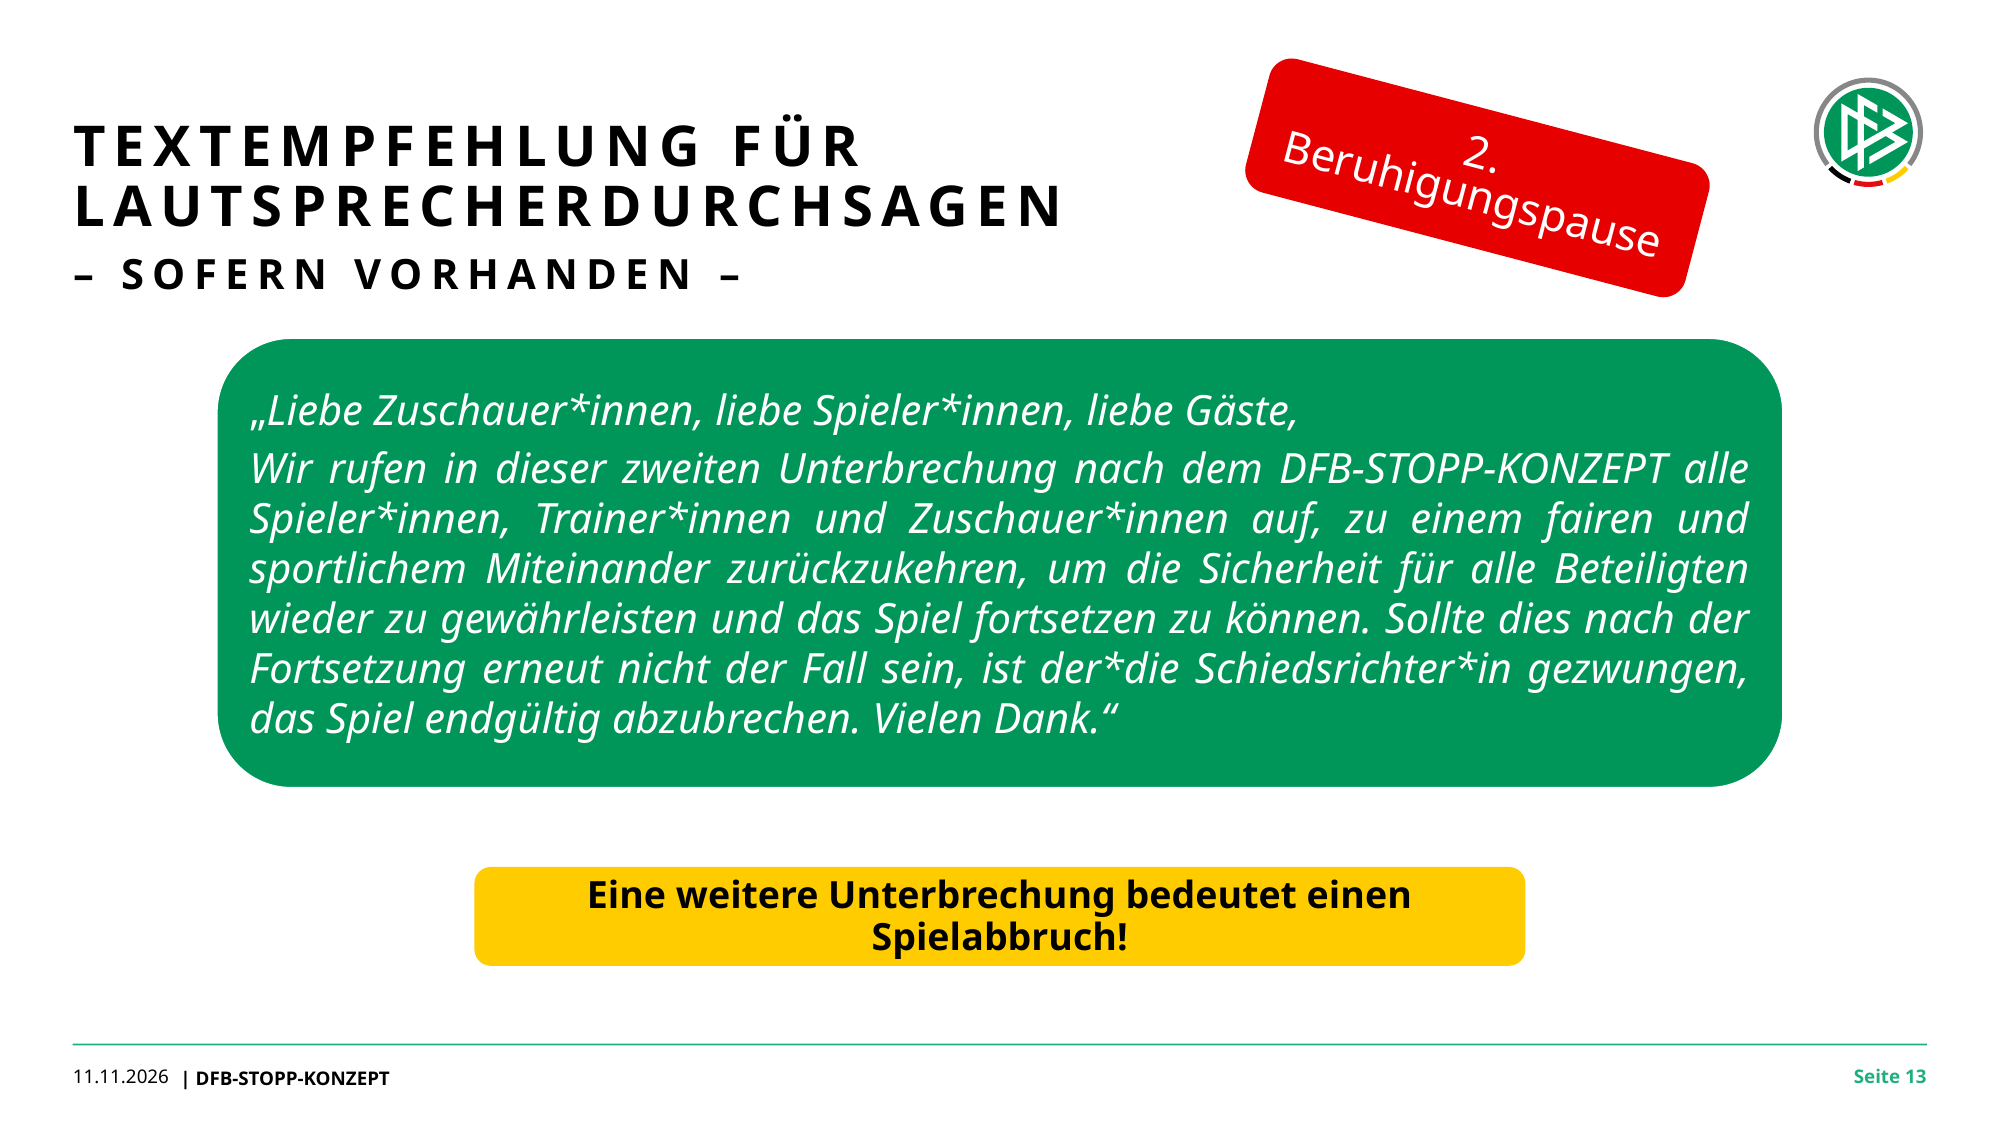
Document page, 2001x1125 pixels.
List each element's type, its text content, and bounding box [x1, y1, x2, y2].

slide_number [72, 1066, 180, 1089]
text_box 2. Beruhigungspause [1245, 58, 1710, 298]
slide_number Seite 13 [1823, 1066, 1927, 1089]
text_box „Liebe Zuschauer*innen, liebe Spieler*innen, liebe Gäste, Wir rufen in dieser zweiten Unterbrechung nach dem DFB-STOPP-KONZEPT alle Spieler*innen, Trainer*innen und Zuschauer*innen auf, zu einem fairen und sportlichem Miteinander zurückzukehren, um die Sicherheit für alle Beteiligten wieder zu gewährleisten und das Spiel fortsetzen zu können. Sollte dies nach der Fortsetzung erneut nicht der Fall sein, ist der*die Schiedsrichter*in gezwungen, das Spiel endgültig abzubrechen. Vielen Dank.“ [213, 334, 1787, 792]
title Textempfehlung für lautsprecherdurchsagen – Sofern vorhanden – [73, 116, 1733, 300]
footer | DFB-STOPP-KONZEPT [180, 1066, 1804, 1089]
text_box Eine weitere Unterbrechung bedeutet einen Spielabbruch! [474, 866, 1526, 966]
